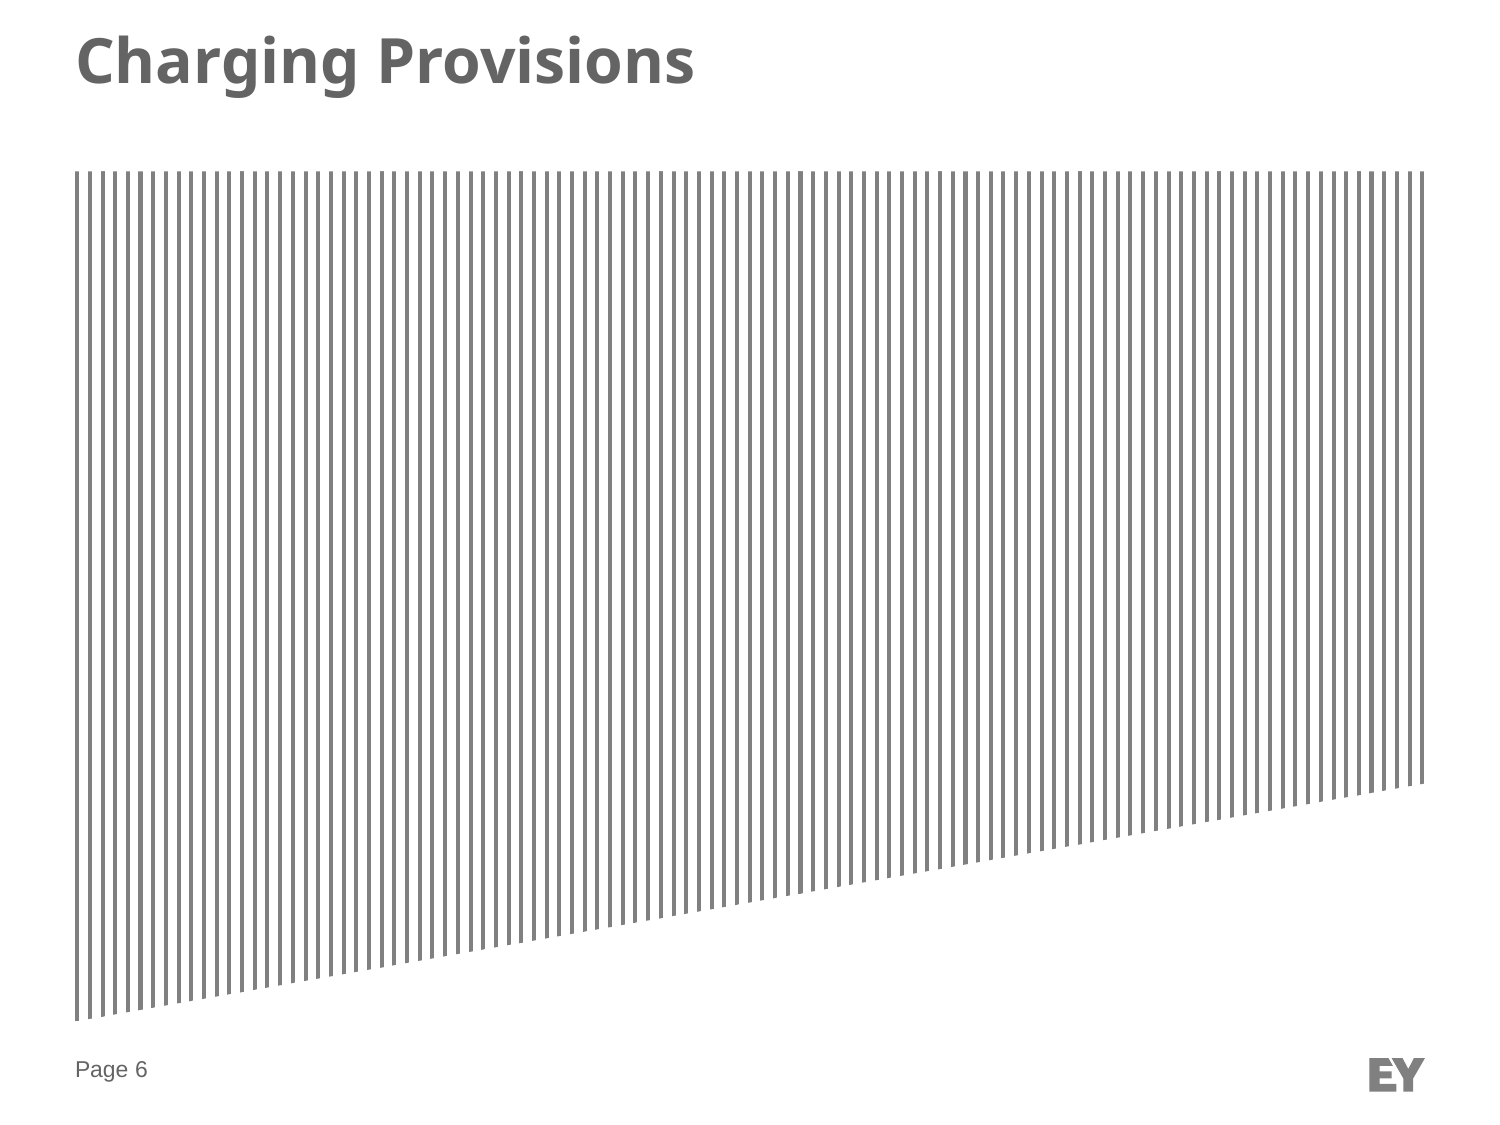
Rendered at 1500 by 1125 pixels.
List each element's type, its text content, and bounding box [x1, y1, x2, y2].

title Charging Provisions [74, 32, 1426, 166]
